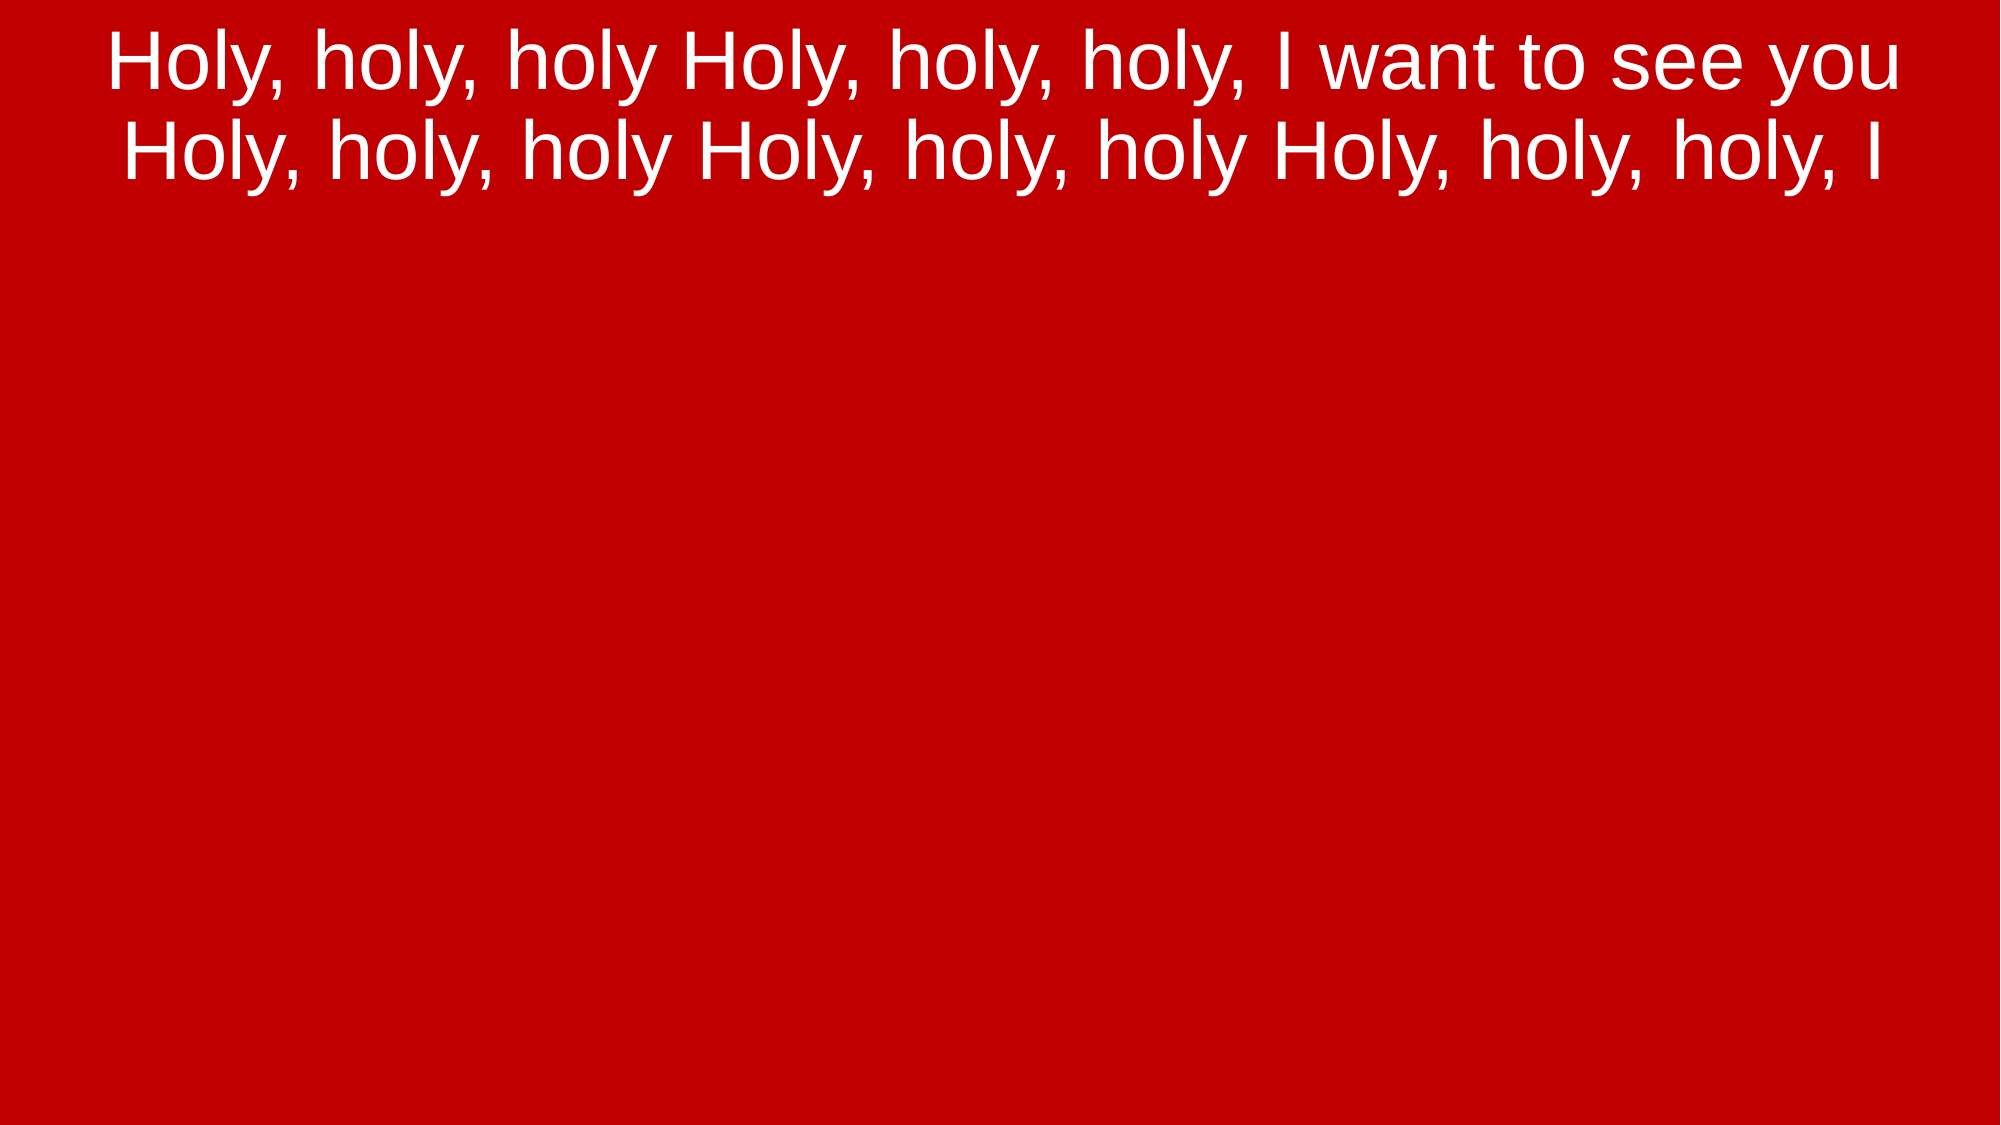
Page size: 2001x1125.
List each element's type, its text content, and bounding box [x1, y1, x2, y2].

list Holy, holy, holy Holy, holy, holy, I want to see you Holy, holy, holy Holy, holy, holy Holy, holy, holy, I [10, 9, 2000, 784]
